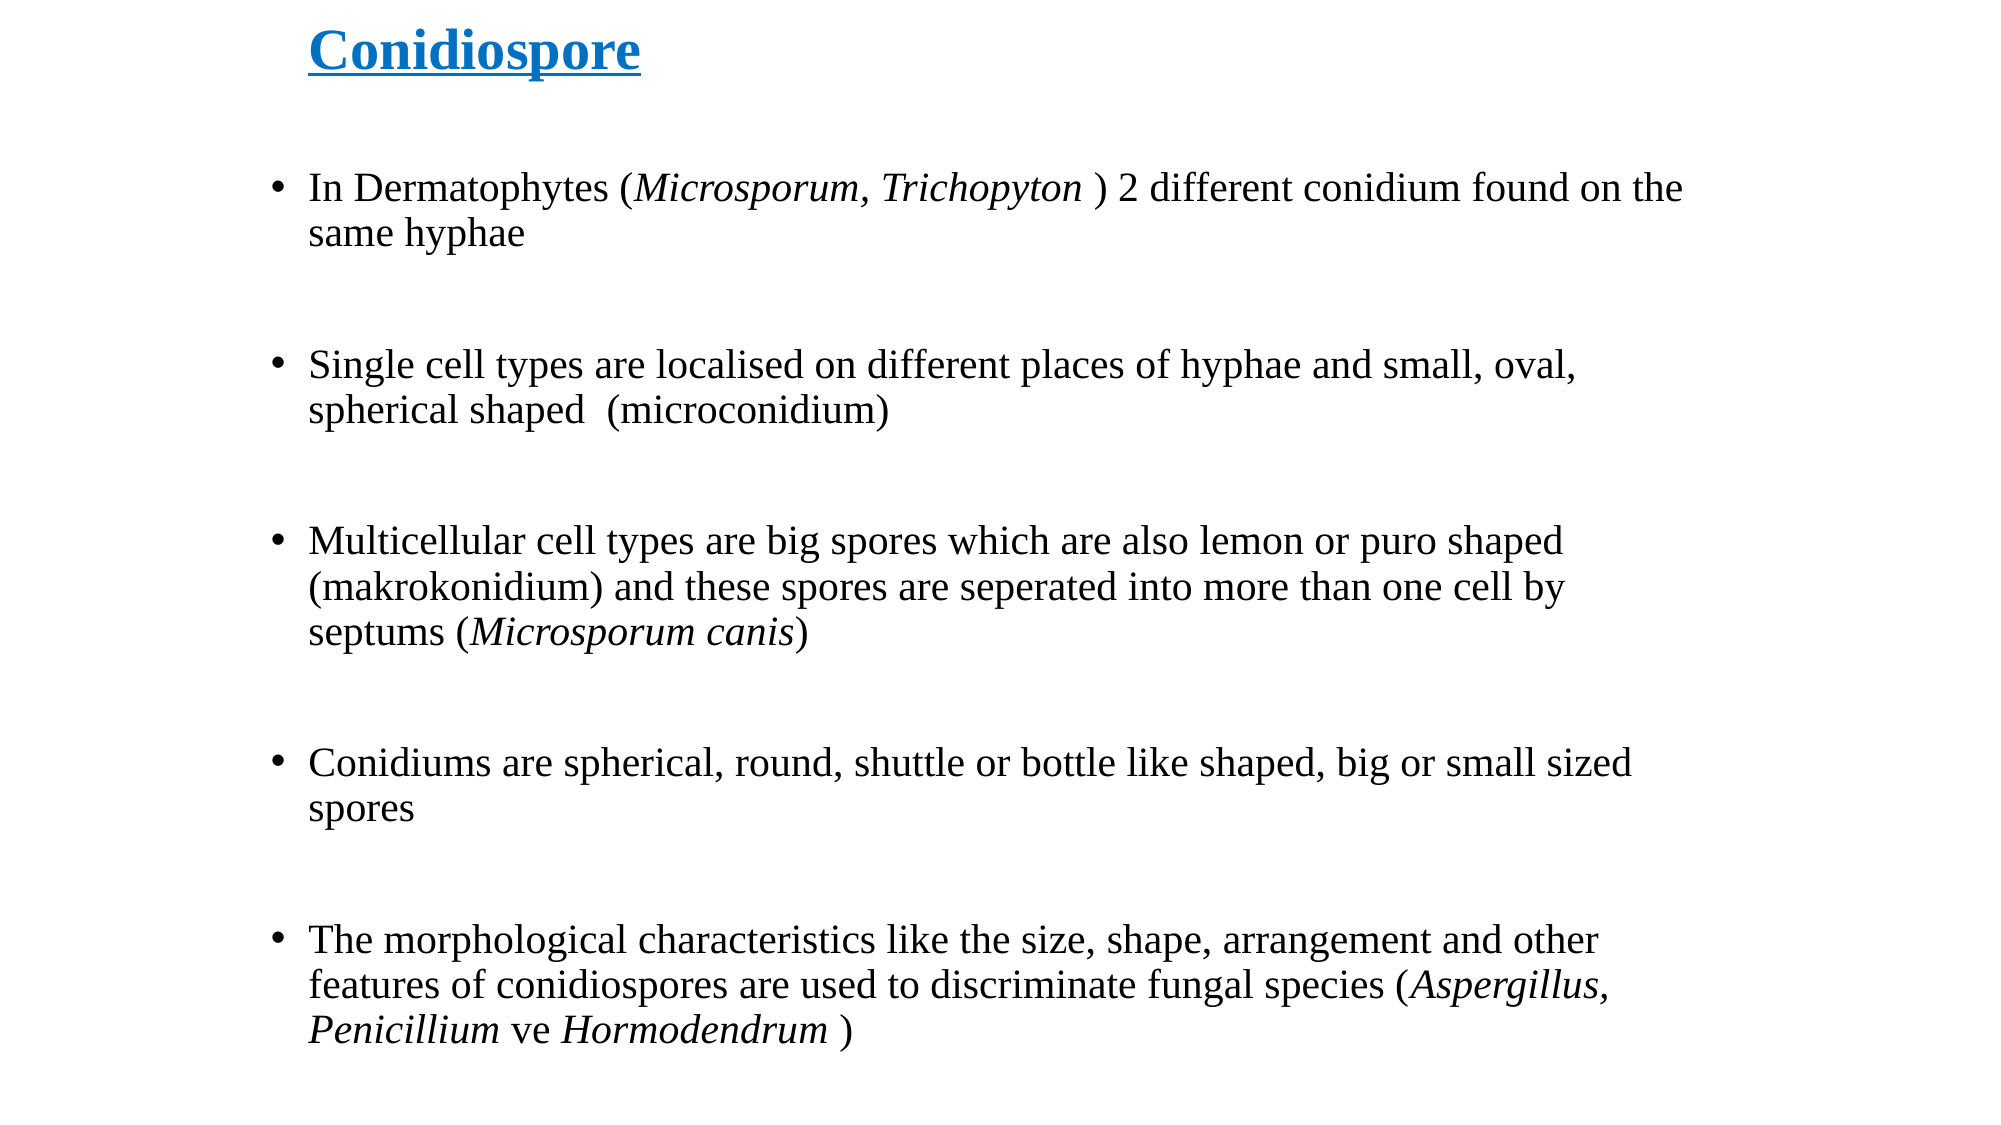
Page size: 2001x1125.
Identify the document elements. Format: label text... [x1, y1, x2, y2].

list Conidiospore In Dermatophytes (Microsporum, Trichopyton ) 2 different conidium found on the same hyphae Single cell types are localised on different places of hyphae and small, oval, spherical shaped (microconidium) Multicellular cell types are big spores which are also lemon or puro shaped (makrokonidium) and these spores are seperated into more than one cell by septums (Microsporum canis) Conidiums are spherical, round, shuttle or bottle like shaped, big or small sized spores The morphological characteristics like the size, shape, arrangement and other features of conidiospores are used to discriminate fungal species (Aspergillus, Penicillium ve Hormodendrum ) [255, 11, 1721, 1106]
